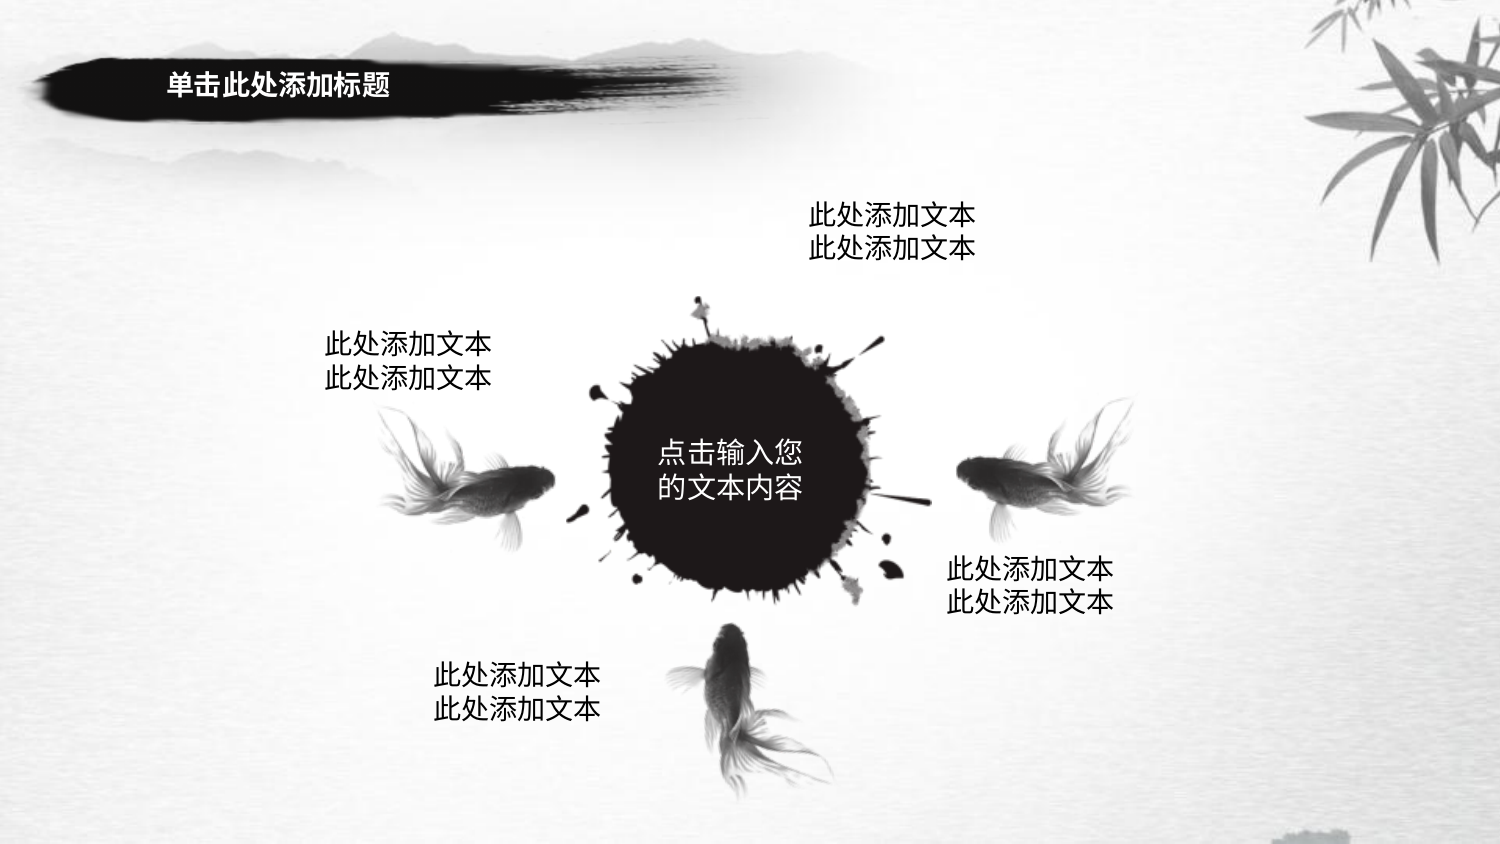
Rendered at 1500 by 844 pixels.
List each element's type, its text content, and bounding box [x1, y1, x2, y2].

text_box 此处添加文本 此处添加文本 [931, 543, 1195, 626]
text_box 此处添加文本 此处添加文本 [309, 319, 566, 402]
picture [0, 0, 1500, 844]
text_box 此处添加文本 此处添加文本 [419, 650, 656, 733]
text_box 此处添加文本 此处添加文本 [794, 189, 1058, 272]
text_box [0, 16, 815, 134]
